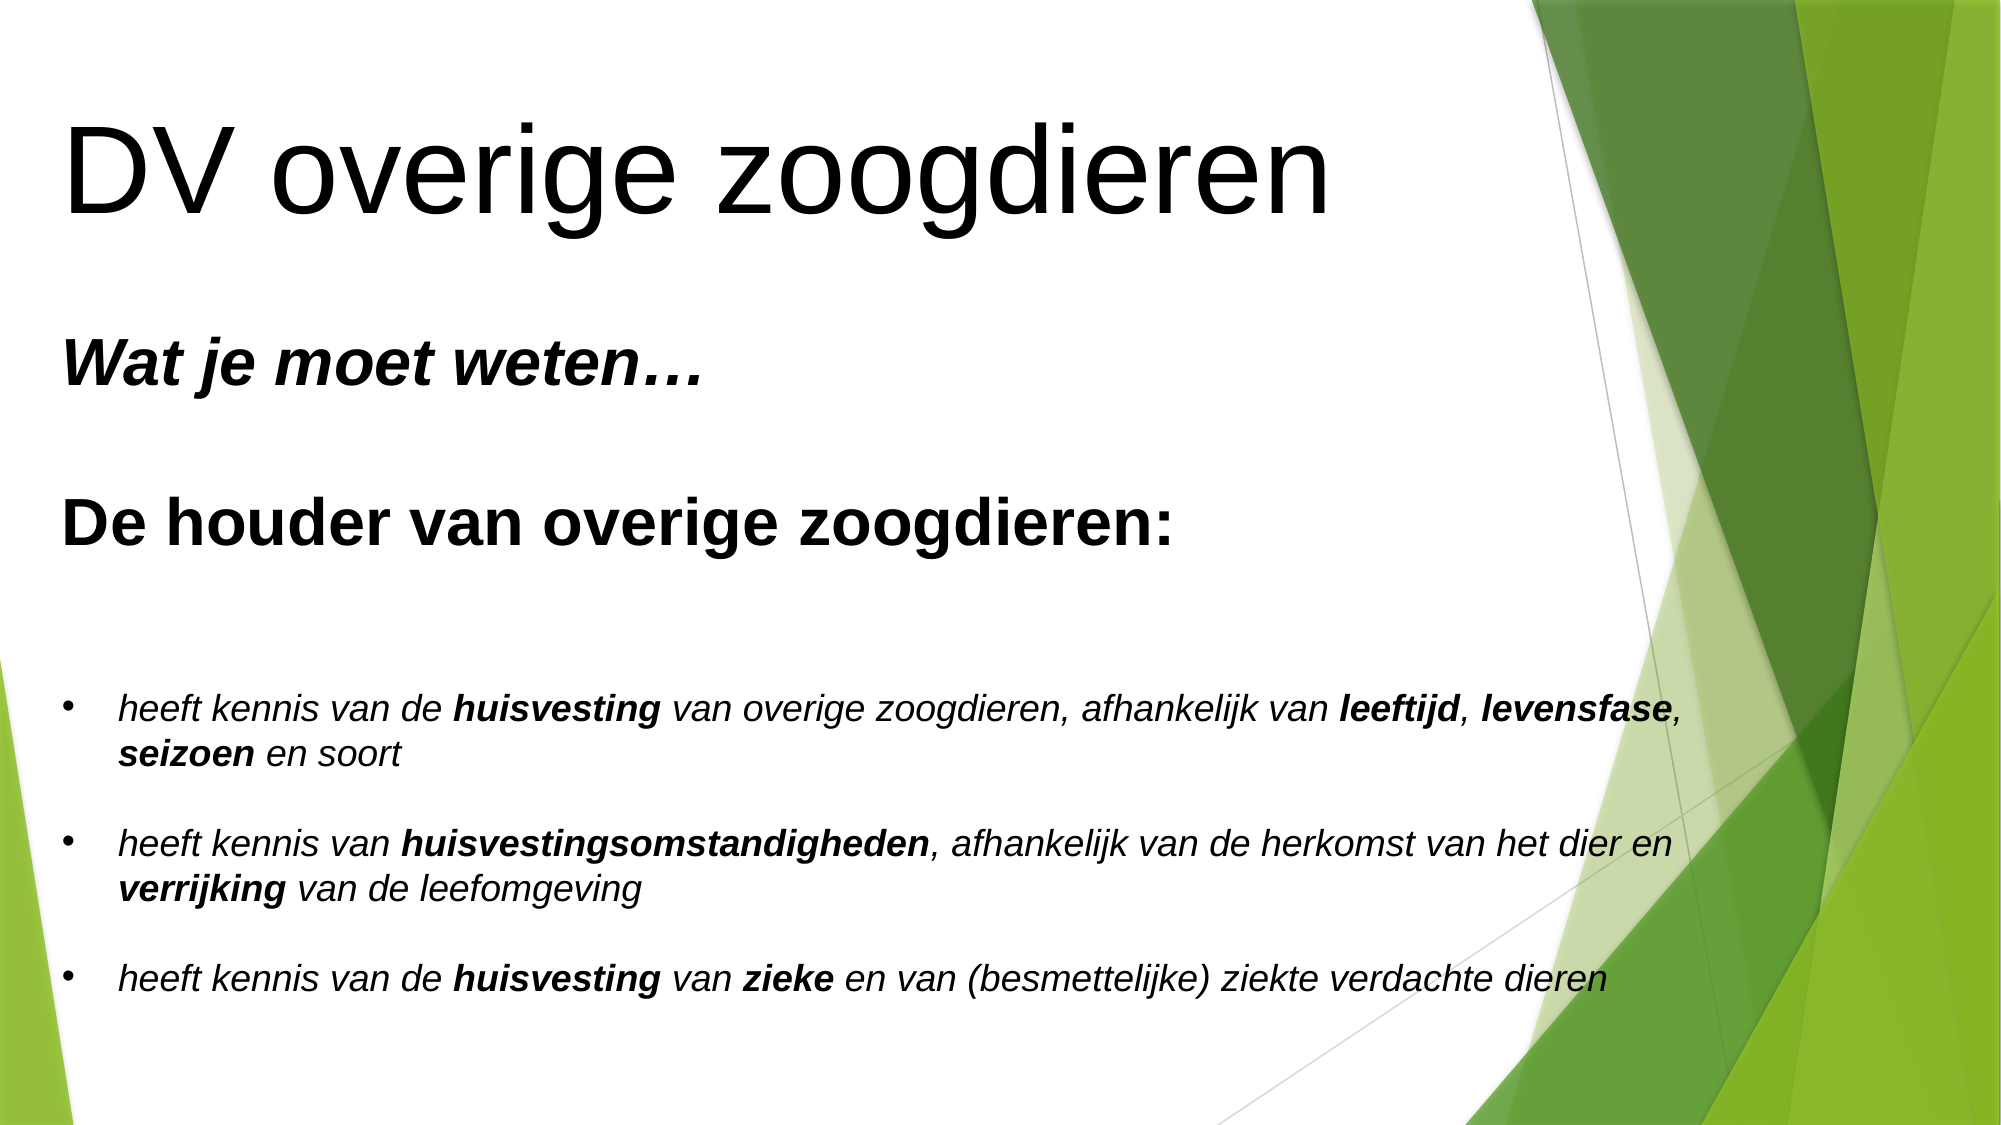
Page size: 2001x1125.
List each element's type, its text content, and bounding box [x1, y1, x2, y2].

text_box DV overige zoogdieren Wat je moet weten… De houder van overige zoogdieren: heeft kennis van de huisvesting van overige zoogdieren, afhankelijk van leeftijd, levensfase, seizoen en soort heeft kennis van huisvestingsomstandigheden, afhankelijk van de herkomst van het dier en verrijking van de leefomgeving heeft kennis van de huisvesting van zieke en van (besmettelijke) ziekte verdachte dieren [47, 81, 1760, 1006]
